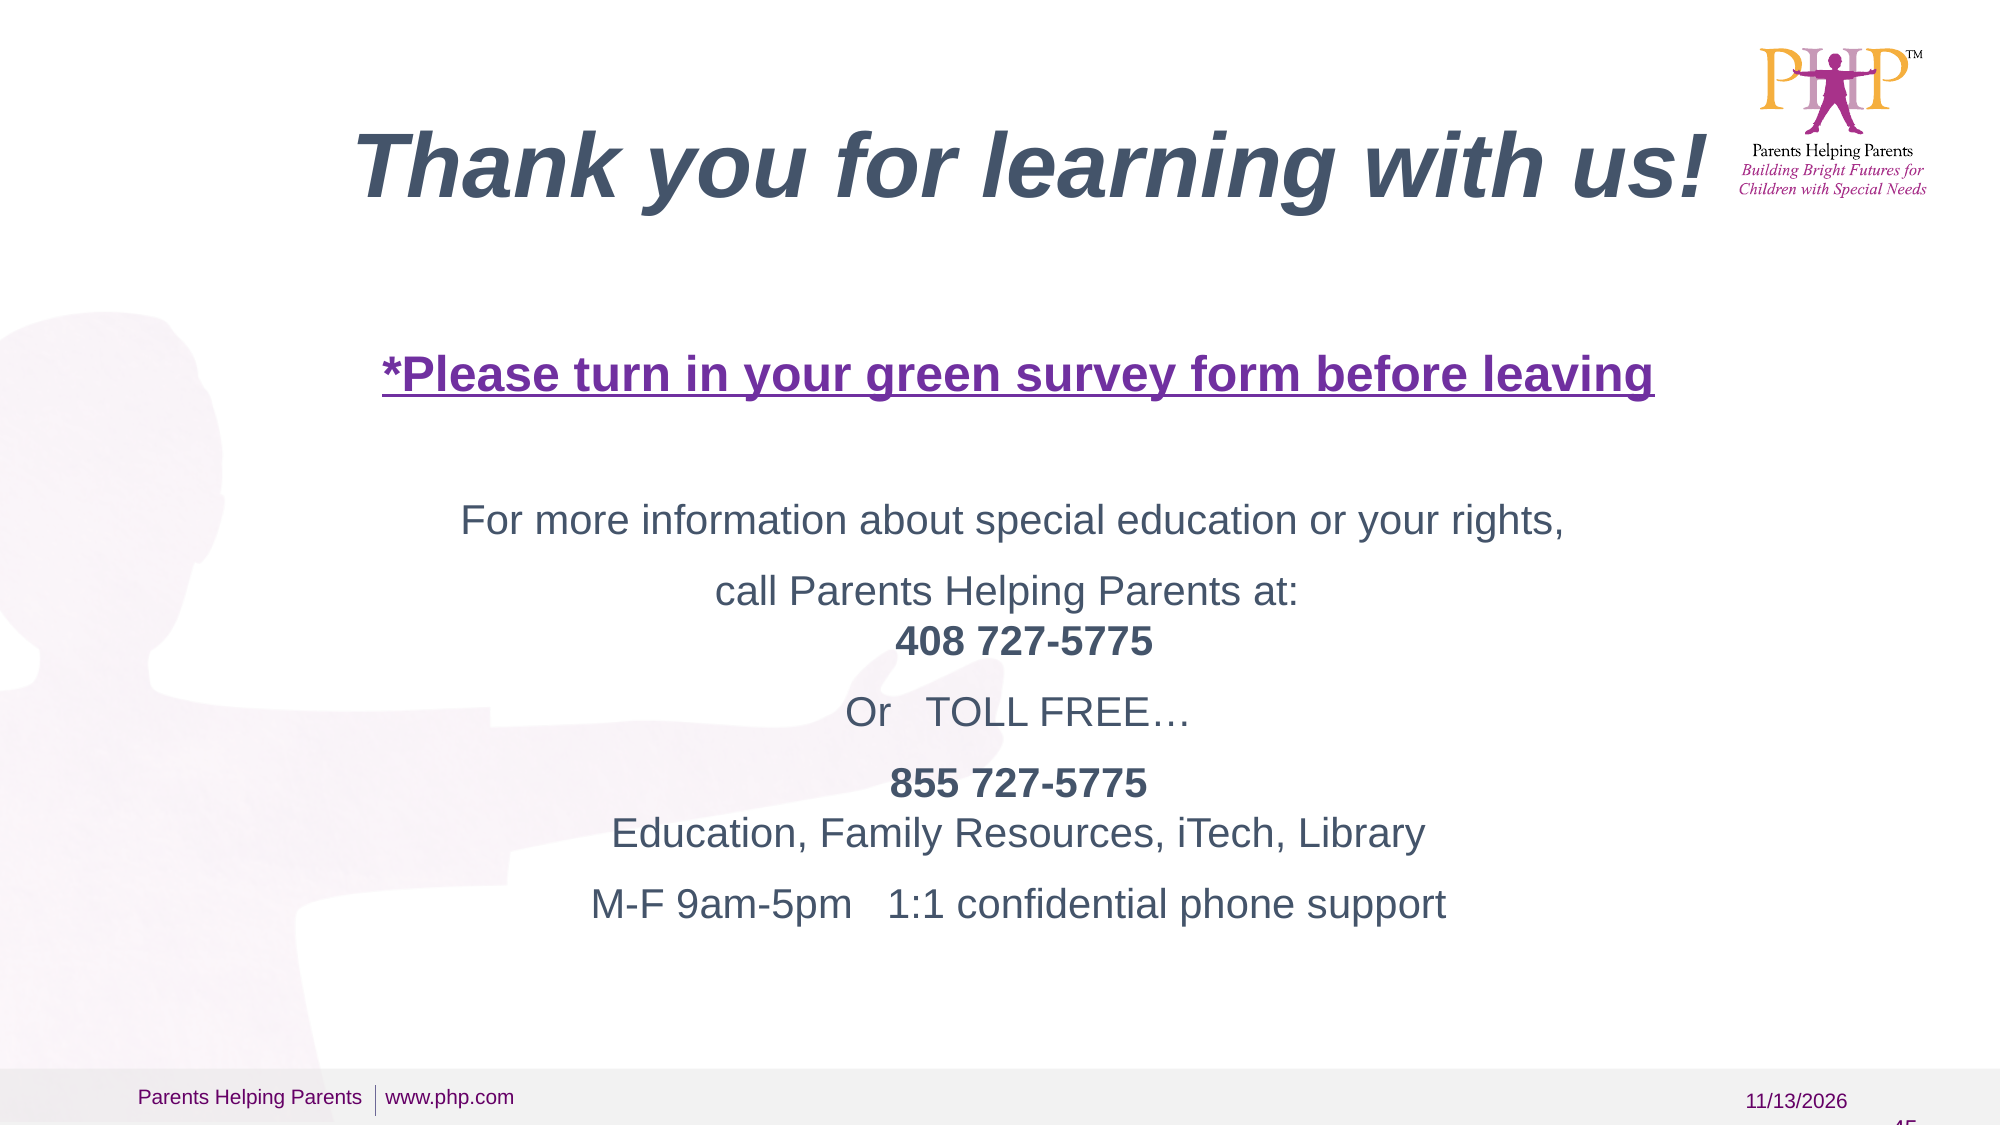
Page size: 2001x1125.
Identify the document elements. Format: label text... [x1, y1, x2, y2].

list *Please turn in your green survey form before leaving For more information about special education or your rights, call Parents Helping Parents at: 408 727-5775 Or TOLL FREE… 855 727-5775 Education, Family Resources, iTech, Library M-F 9am-5pm 1:1 confidential phone support [324, 262, 1713, 1006]
title Thank you for learning with us! [312, 37, 1750, 225]
